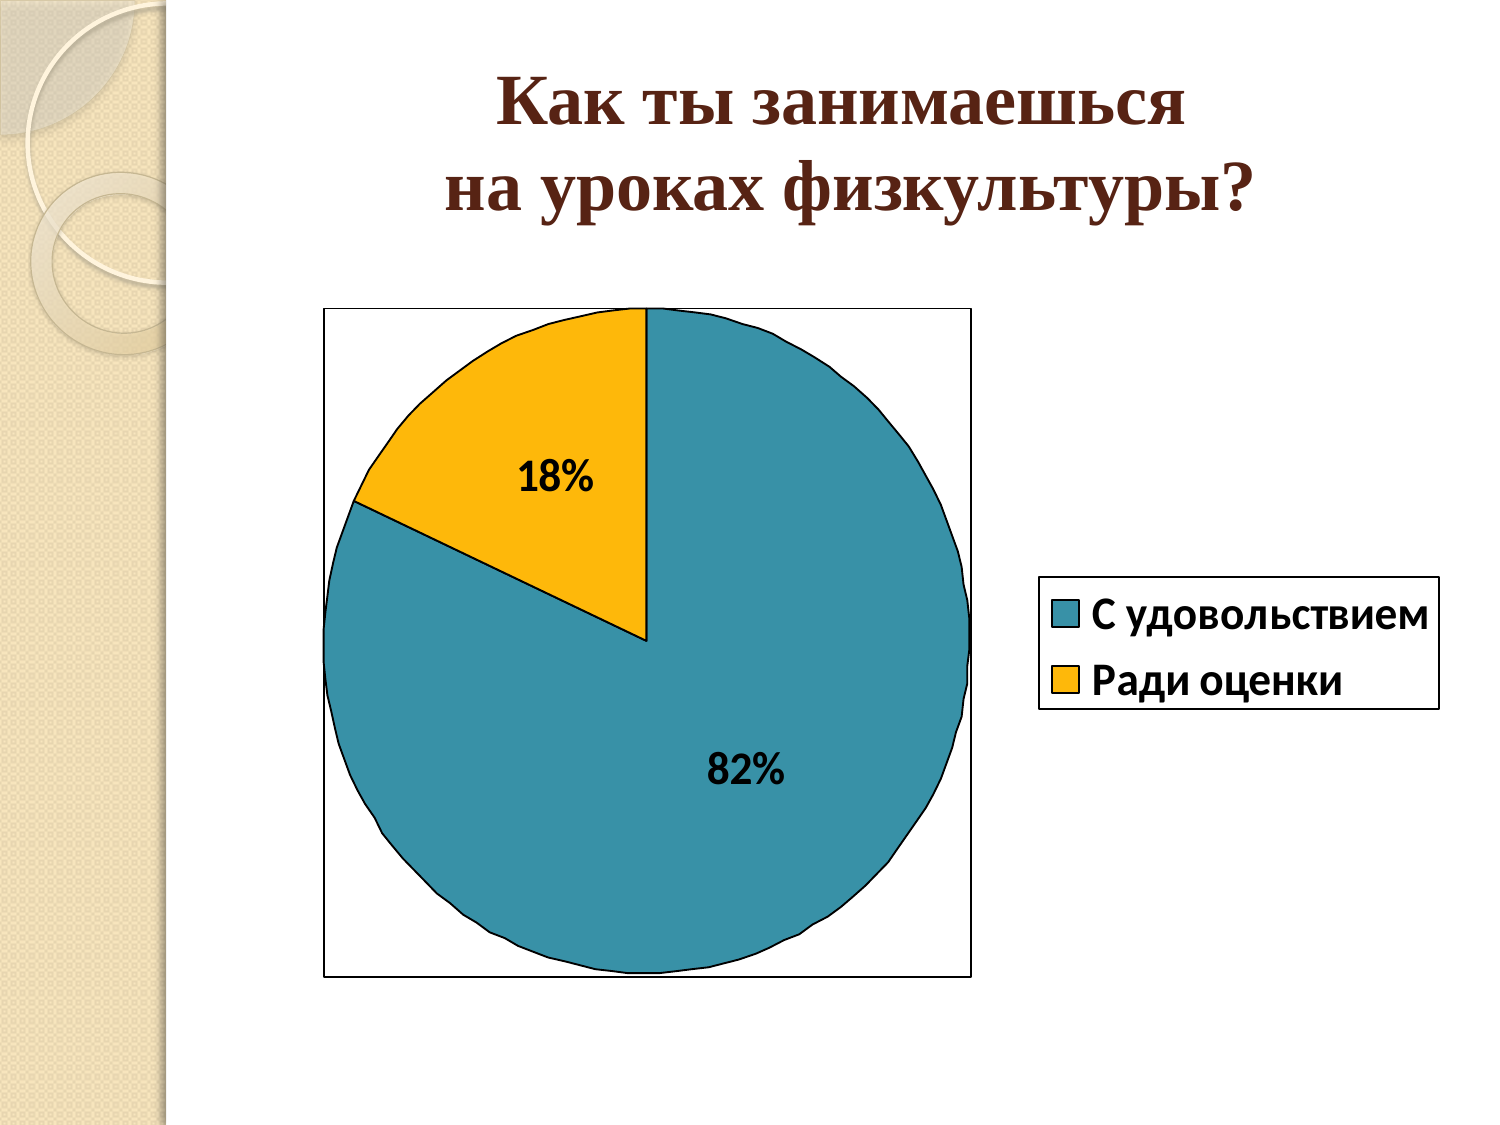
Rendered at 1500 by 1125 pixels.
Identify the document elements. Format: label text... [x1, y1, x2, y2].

title Как ты занимаешься на уроках физкультуры? [235, 45, 1466, 233]
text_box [249, 228, 1459, 1059]
